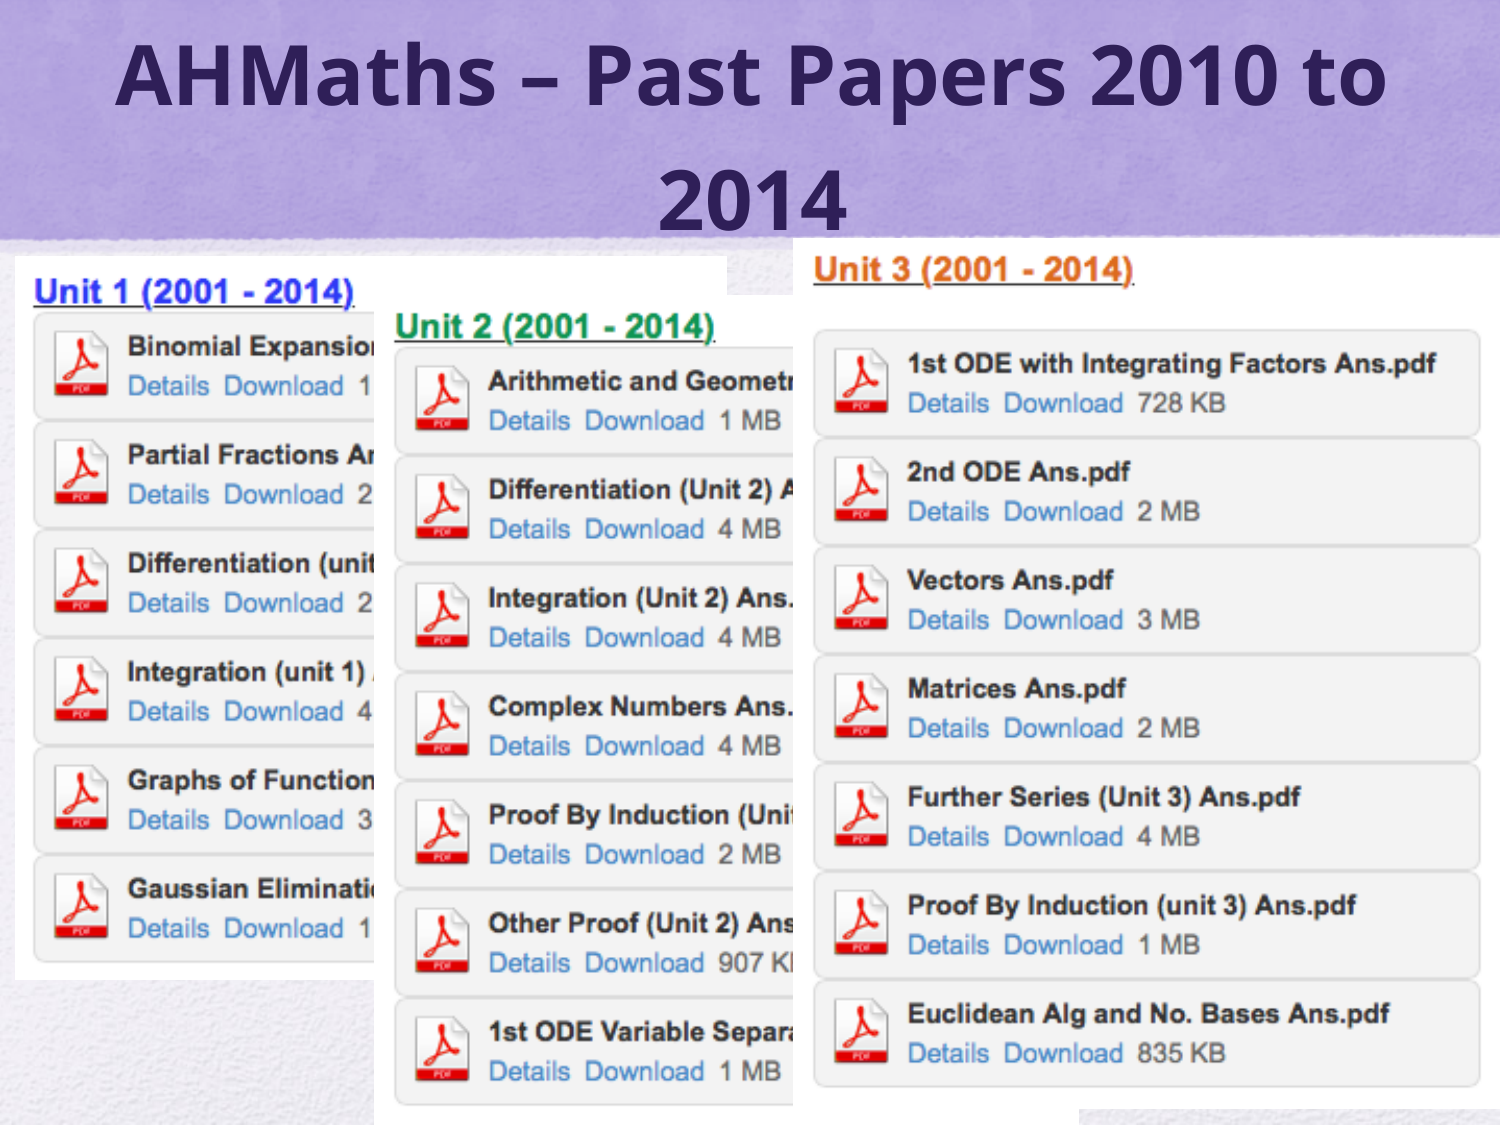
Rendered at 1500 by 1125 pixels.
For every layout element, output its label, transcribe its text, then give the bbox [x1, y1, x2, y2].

title AHMaths – Past Papers 2010 to 2014 [41, 6, 1465, 239]
picture [0, 225, 1500, 1125]
